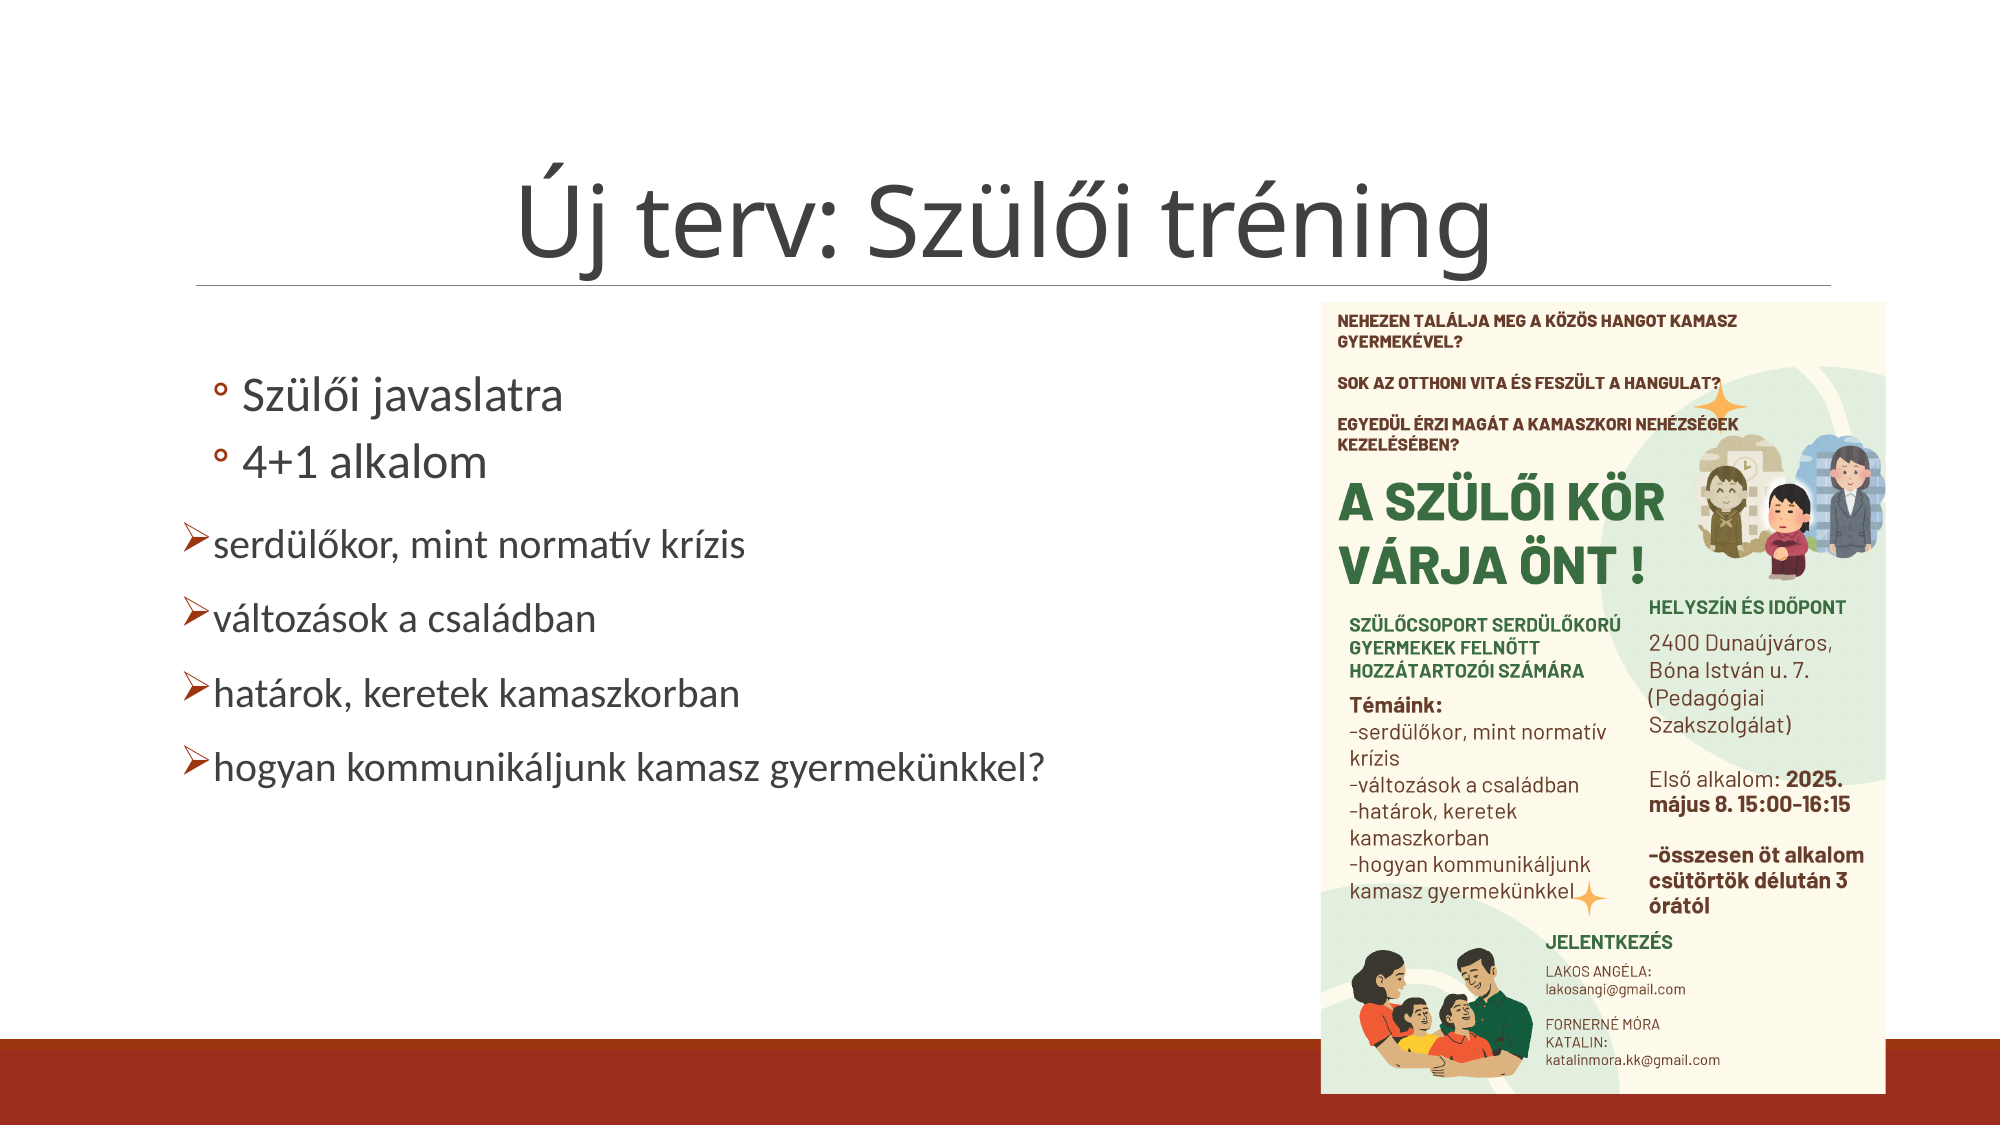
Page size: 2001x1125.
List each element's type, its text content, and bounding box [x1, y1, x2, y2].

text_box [1320, 302, 1887, 1095]
list Szülői javaslatra 4+1 alkalom serdülőkor, mint normatív krízis változások a családban határok, keretek kamaszkorban hogyan kommunikáljunk kamasz gyermekünkkel? [180, 302, 1319, 963]
title Új terv: Szülői tréning [180, 47, 1830, 285]
